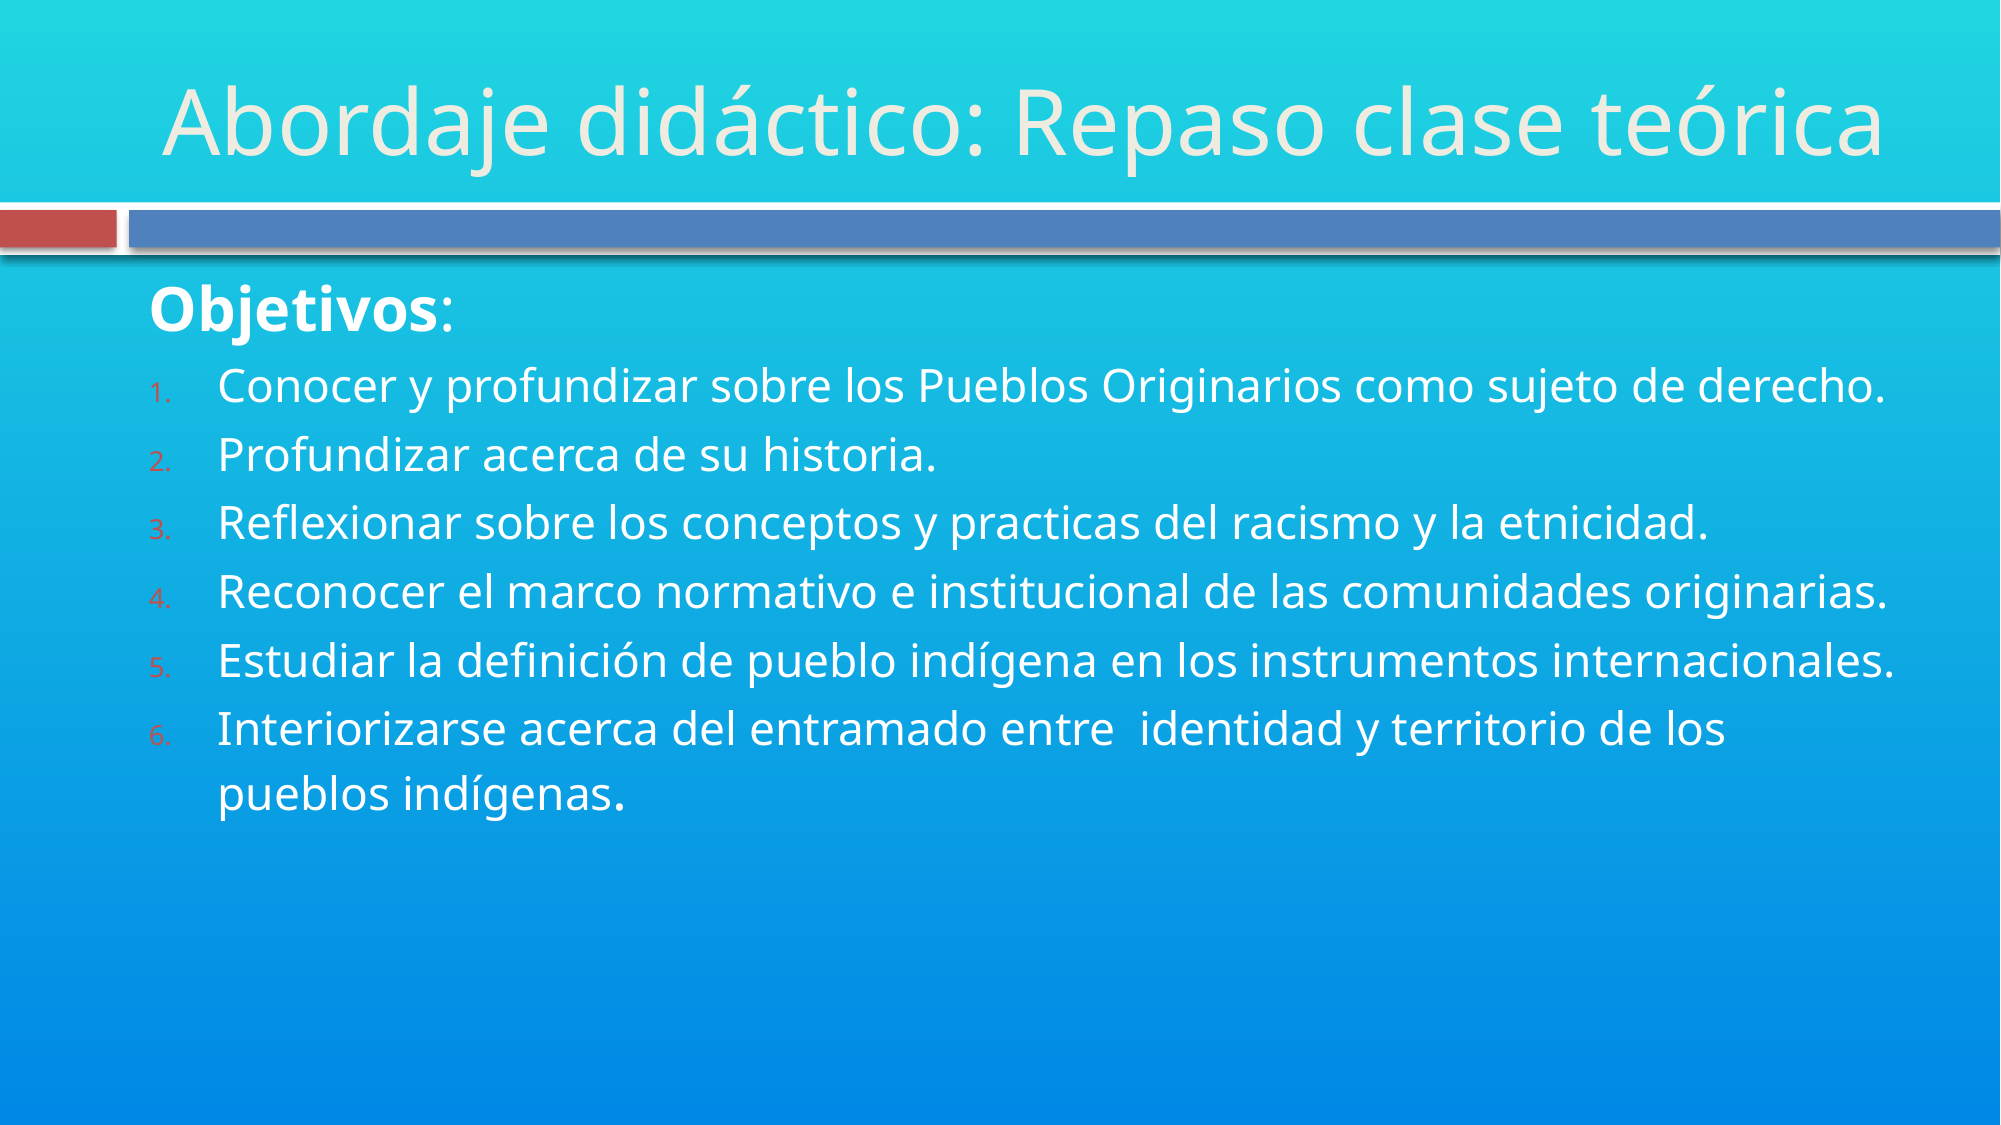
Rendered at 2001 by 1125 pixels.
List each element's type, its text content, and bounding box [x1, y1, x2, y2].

title Abordaje didáctico: Repaso clase teórica [133, 37, 1918, 200]
list Objetivos: Conocer y profundizar sobre los Pueblos Originarios como sujeto de derecho. Profundizar acerca de su historia. Reflexionar sobre los conceptos y practicas del racismo y la etnicidad. Reconocer el marco normativo e institucional de las comunidades originarias. Estudiar la definición de pueblo indígena en los instrumentos internacionales. Interiorizarse acerca del entramado entre identidad y territorio de los pueblos indígenas. [133, 262, 1918, 1000]
